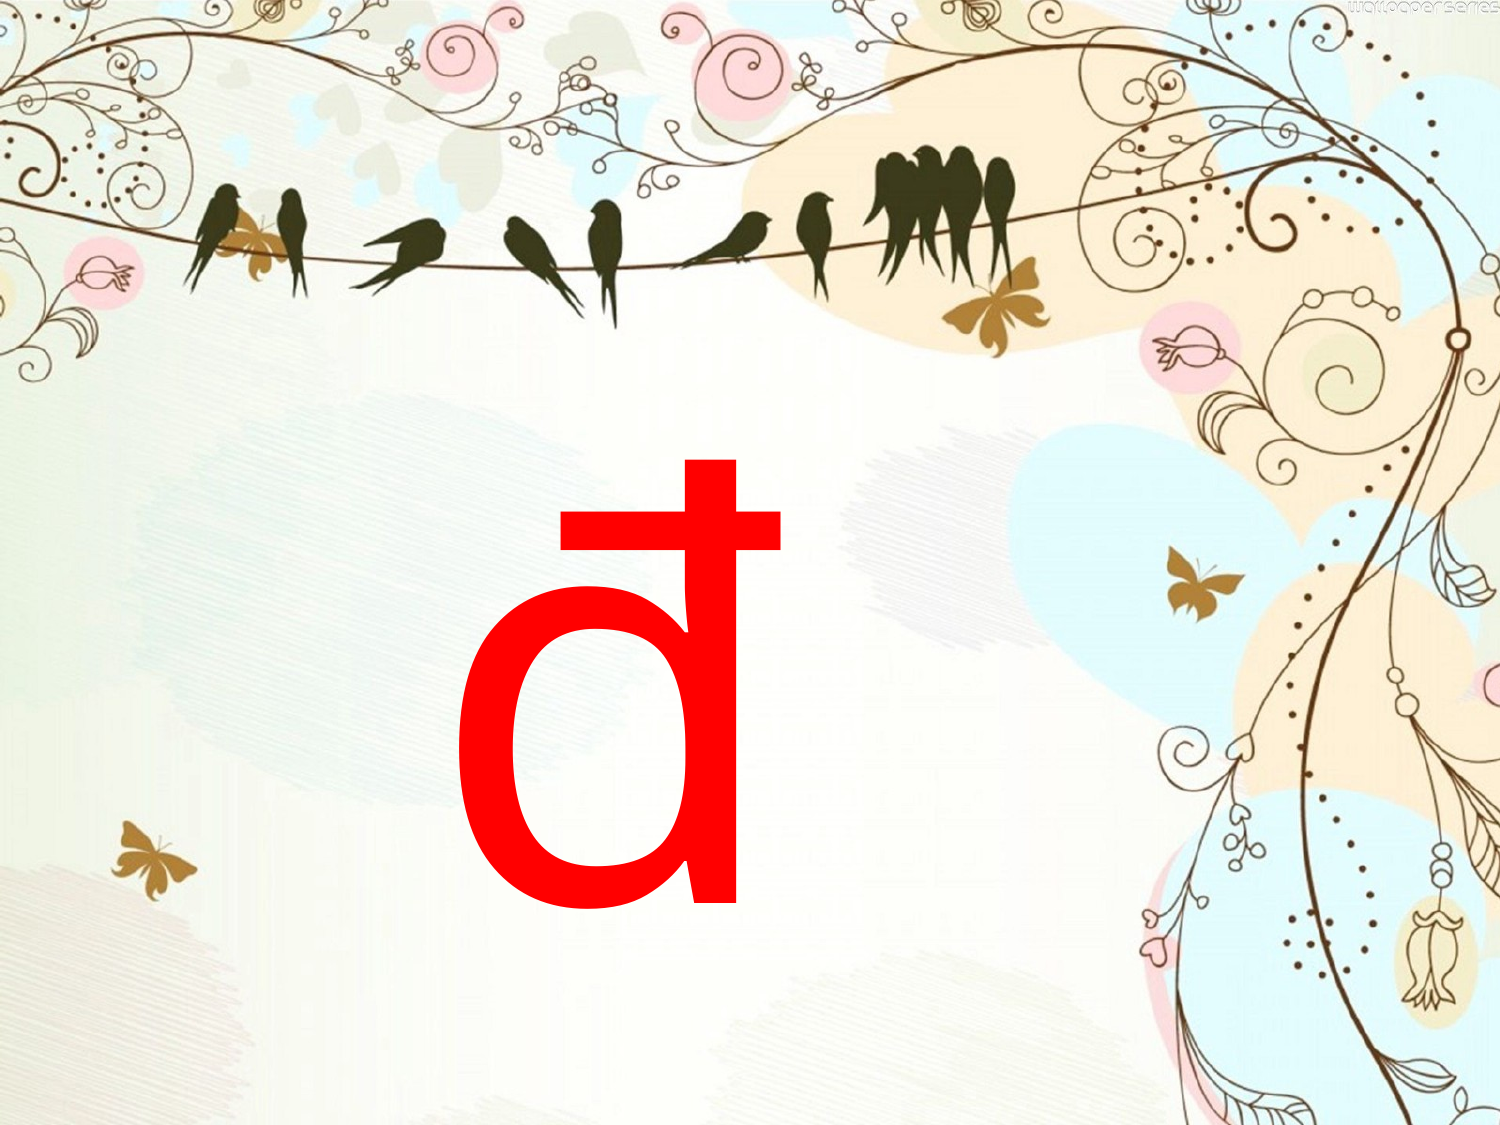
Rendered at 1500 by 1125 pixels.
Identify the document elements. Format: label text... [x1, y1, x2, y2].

text_box đ [412, 312, 838, 1028]
picture [0, 0, 1500, 1125]
